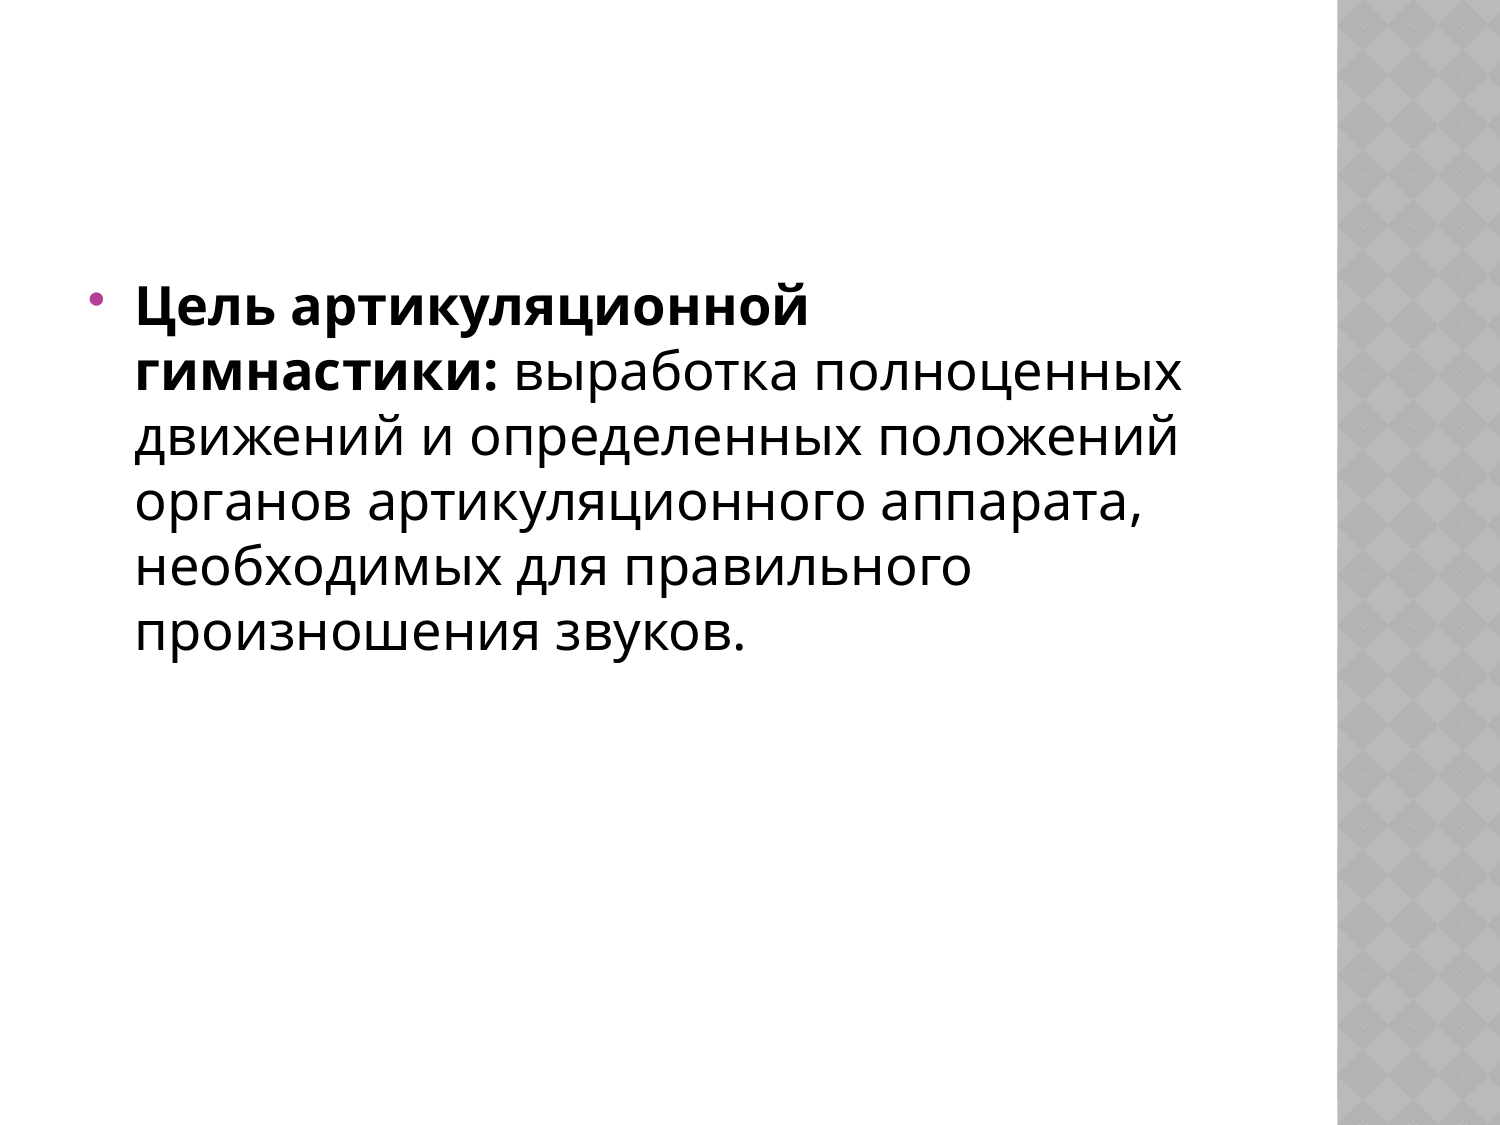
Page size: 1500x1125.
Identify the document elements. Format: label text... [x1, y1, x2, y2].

list Цель артикуляционной гимнастики: выработка полноценных движений и определенных положений органов артикуляционного аппарата, необходимых для правильного произношения звуков. [75, 264, 1263, 1059]
